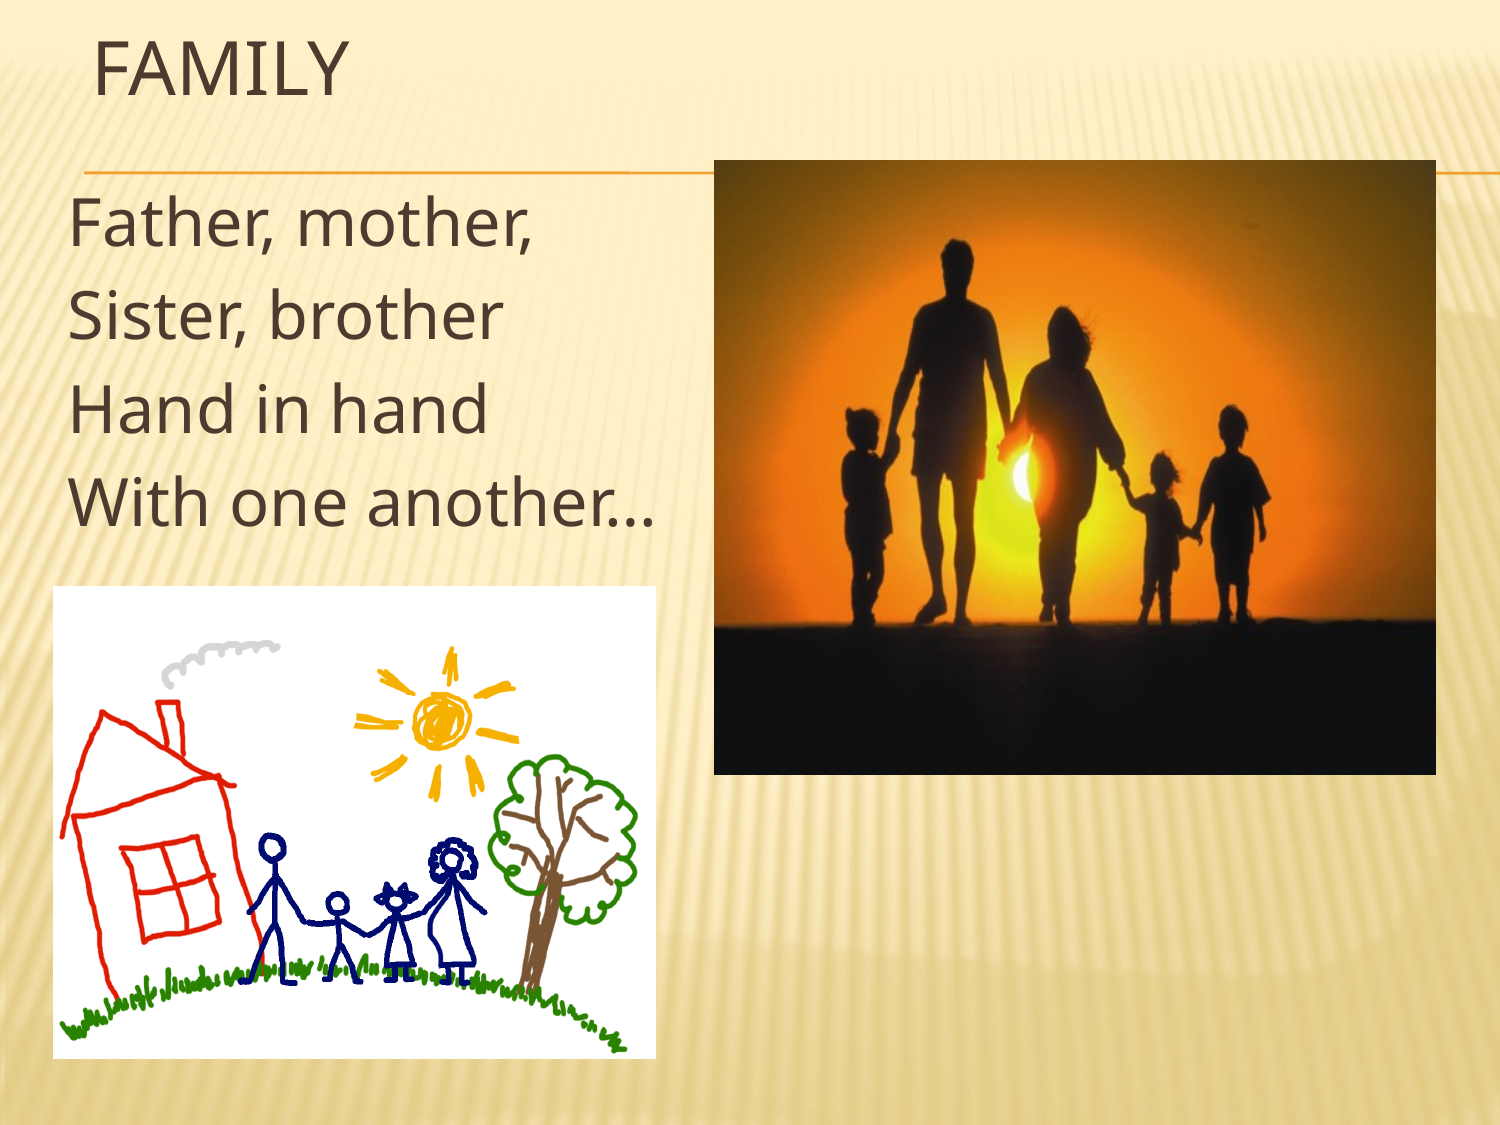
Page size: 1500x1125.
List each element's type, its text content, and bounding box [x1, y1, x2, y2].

picture [714, 160, 1436, 776]
list Father, mother, Sister, brother Hand in hand With one another… [53, 172, 1404, 916]
title Family [76, 0, 1427, 160]
picture [52, 585, 656, 1059]
